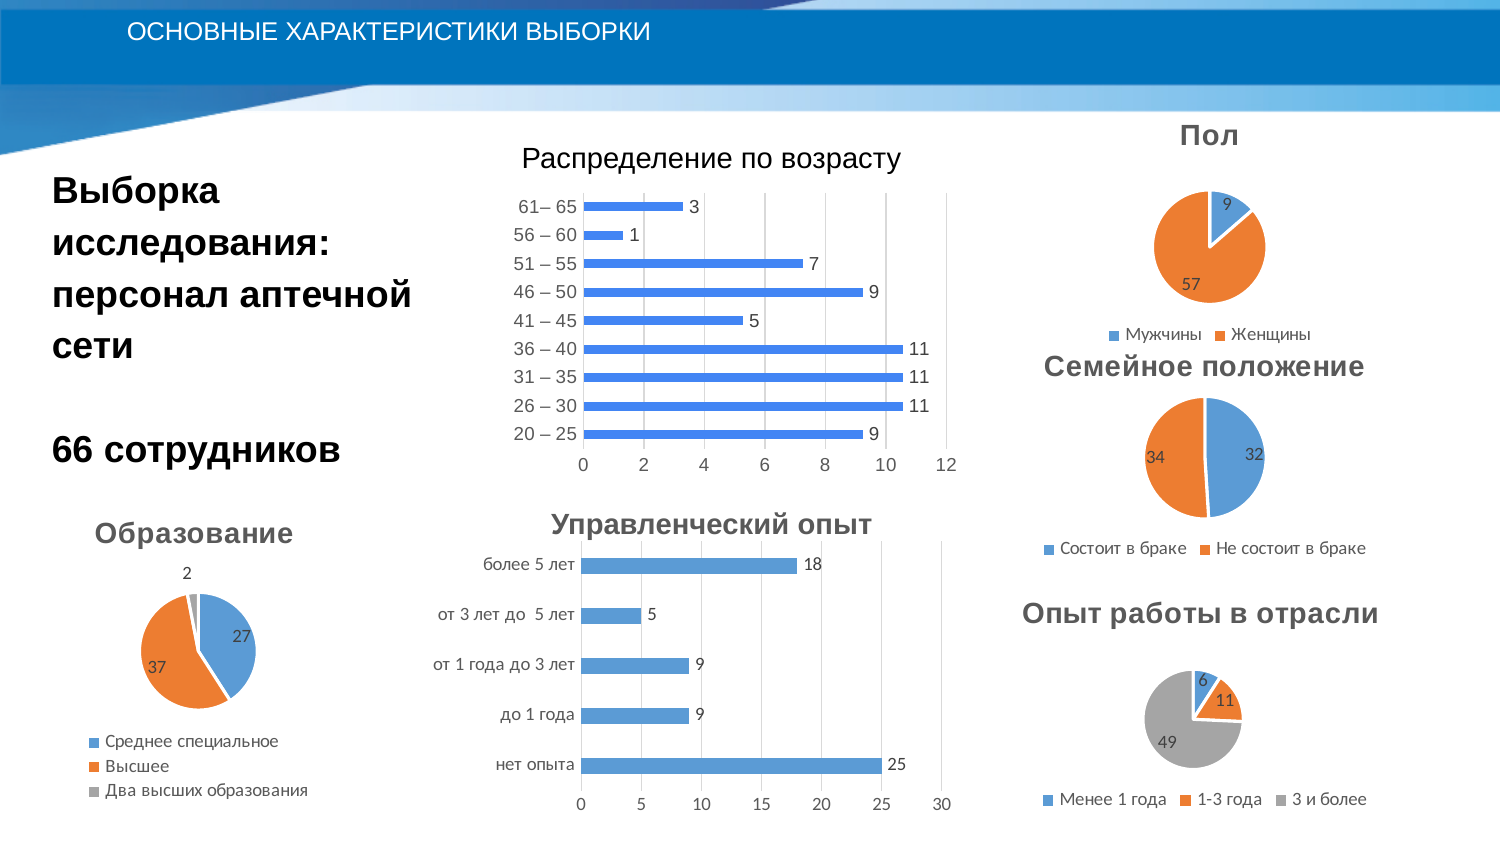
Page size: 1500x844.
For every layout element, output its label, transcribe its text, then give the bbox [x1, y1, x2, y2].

chart [0, 97, 1454, 822]
text_box Управленческий опыт [536, 498, 888, 533]
picture [0, 0, 1500, 173]
list Выборка исследования: персонал аптечной сети 66 сотрудников [36, 181, 442, 533]
chart [968, 574, 1442, 817]
